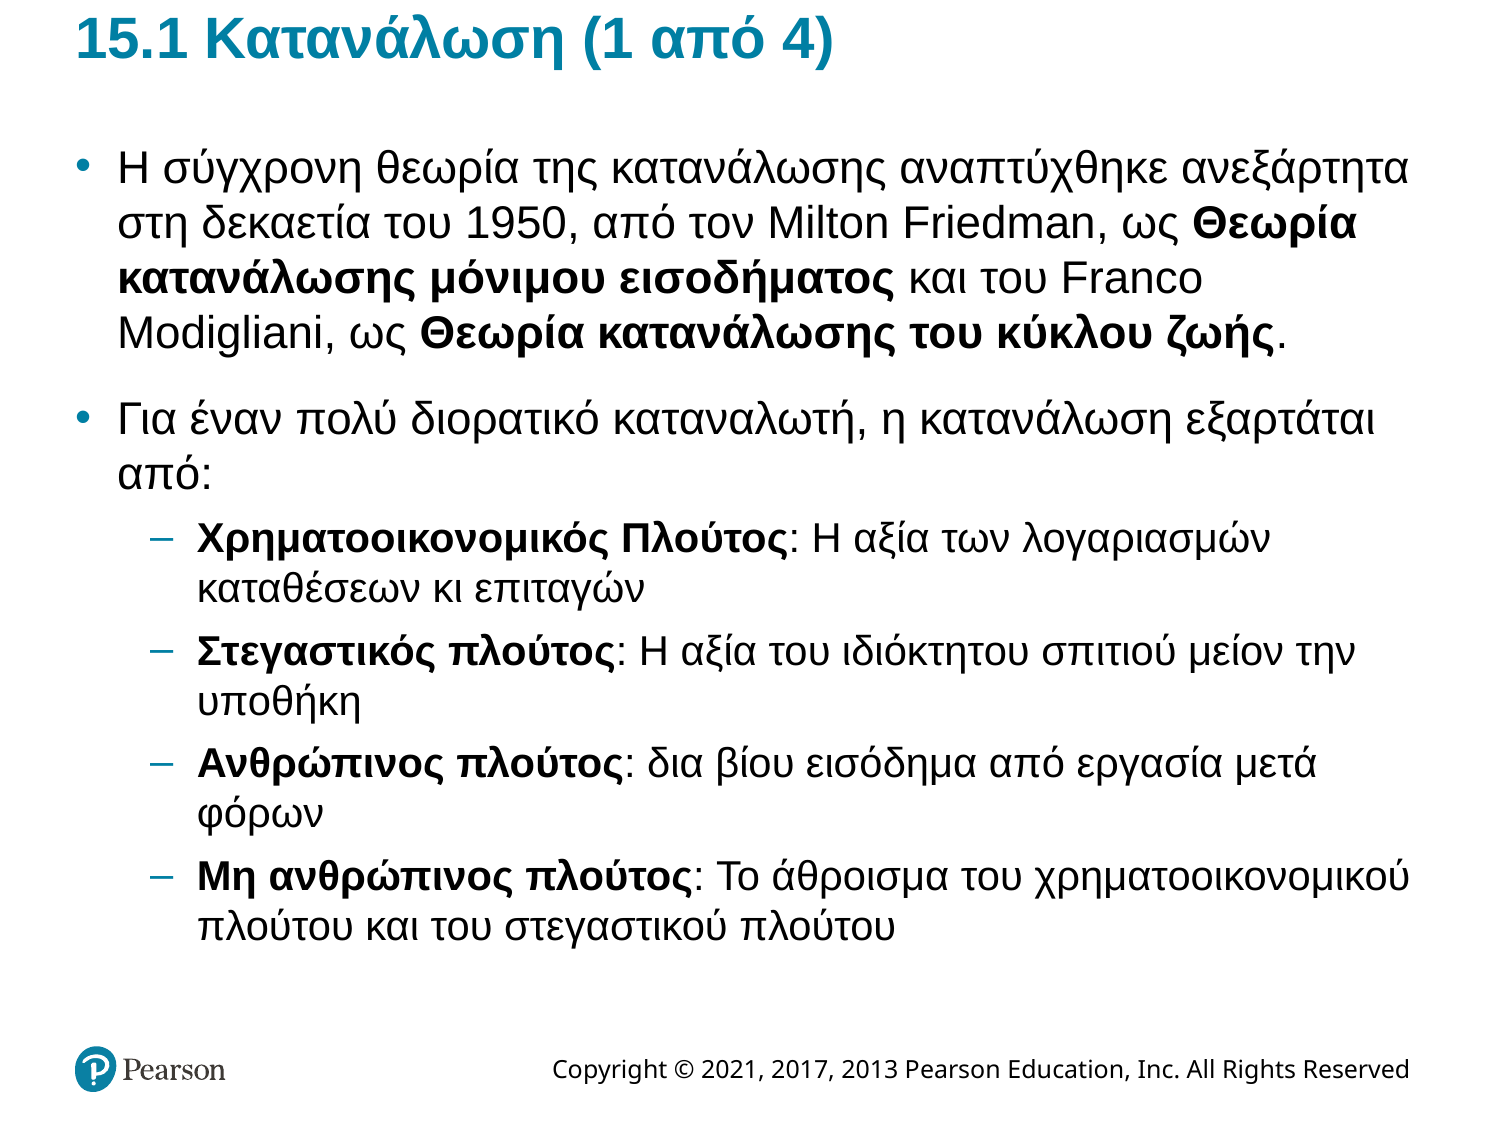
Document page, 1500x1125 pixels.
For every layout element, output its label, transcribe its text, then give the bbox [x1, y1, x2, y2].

title 15.1 Κατανάλωση (1 από 4) [75, 0, 1413, 71]
list Η σύγχρονη θεωρία της κατανάλωσης αναπτύχθηκε ανεξάρτητα στη δεκαετία του 1950, από τον Milton Friedman, ως Θεωρία κατανάλωσης μόνιμου εισοδήματος και του Franco Modigliani, ως Θεωρία κατανάλωσης του κύκλου ζωής. Για έναν πολύ διορατικό καταναλωτή, η κατανάλωση εξαρτάται από: Χρηματοοικονομικός Πλούτος: Η αξία των λογαριασμών καταθέσεων κι επιταγών Στεγαστικός πλούτος: Η αξία του ιδιόκτητου σπιτιού μείον την υποθήκη Ανθρώπινος πλούτος: δια βίου εισόδημα από εργασία μετά φόρων Μη ανθρώπινος πλούτος: Το άθροισμα του χρηματοοικονομικού πλούτου και του στεγαστικού πλούτου [75, 137, 1425, 949]
